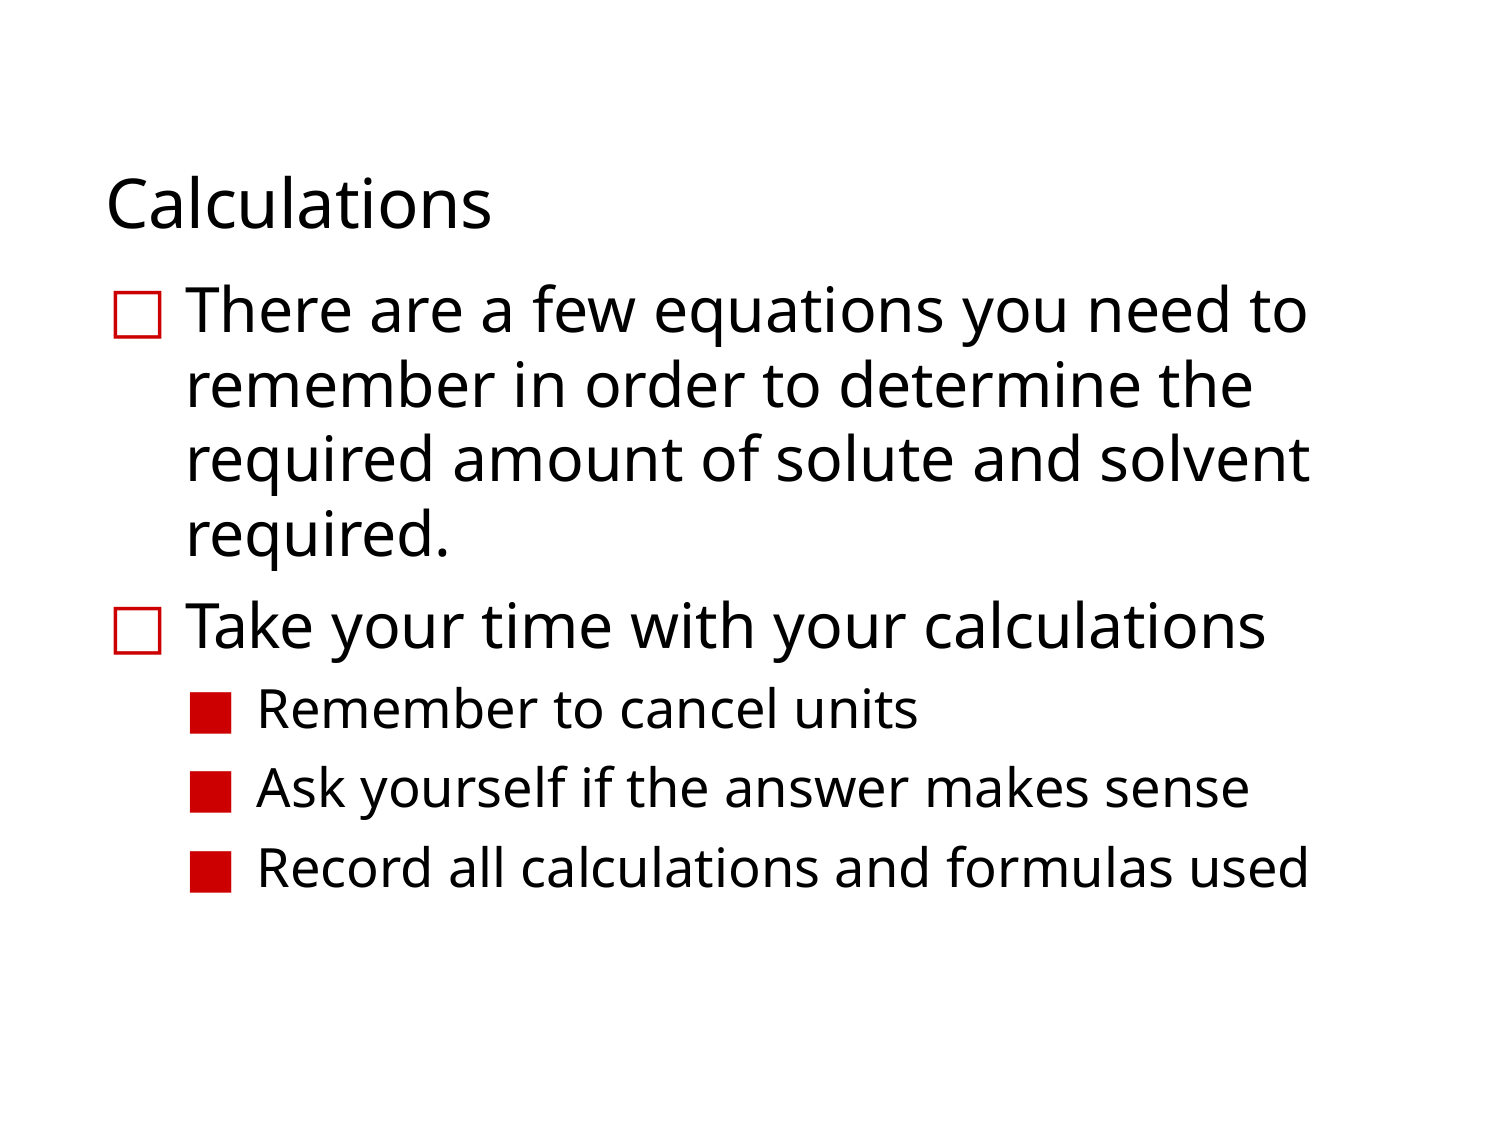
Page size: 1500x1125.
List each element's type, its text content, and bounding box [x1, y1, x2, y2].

text_box There are a few equations you need to remember in order to determine the required amount of solute and solvent required. Take your time with your calculations Remember to cancel units Ask yourself if the answer makes sense Record all calculations and formulas used [106, 267, 1383, 898]
title Calculations [103, 42, 1397, 295]
